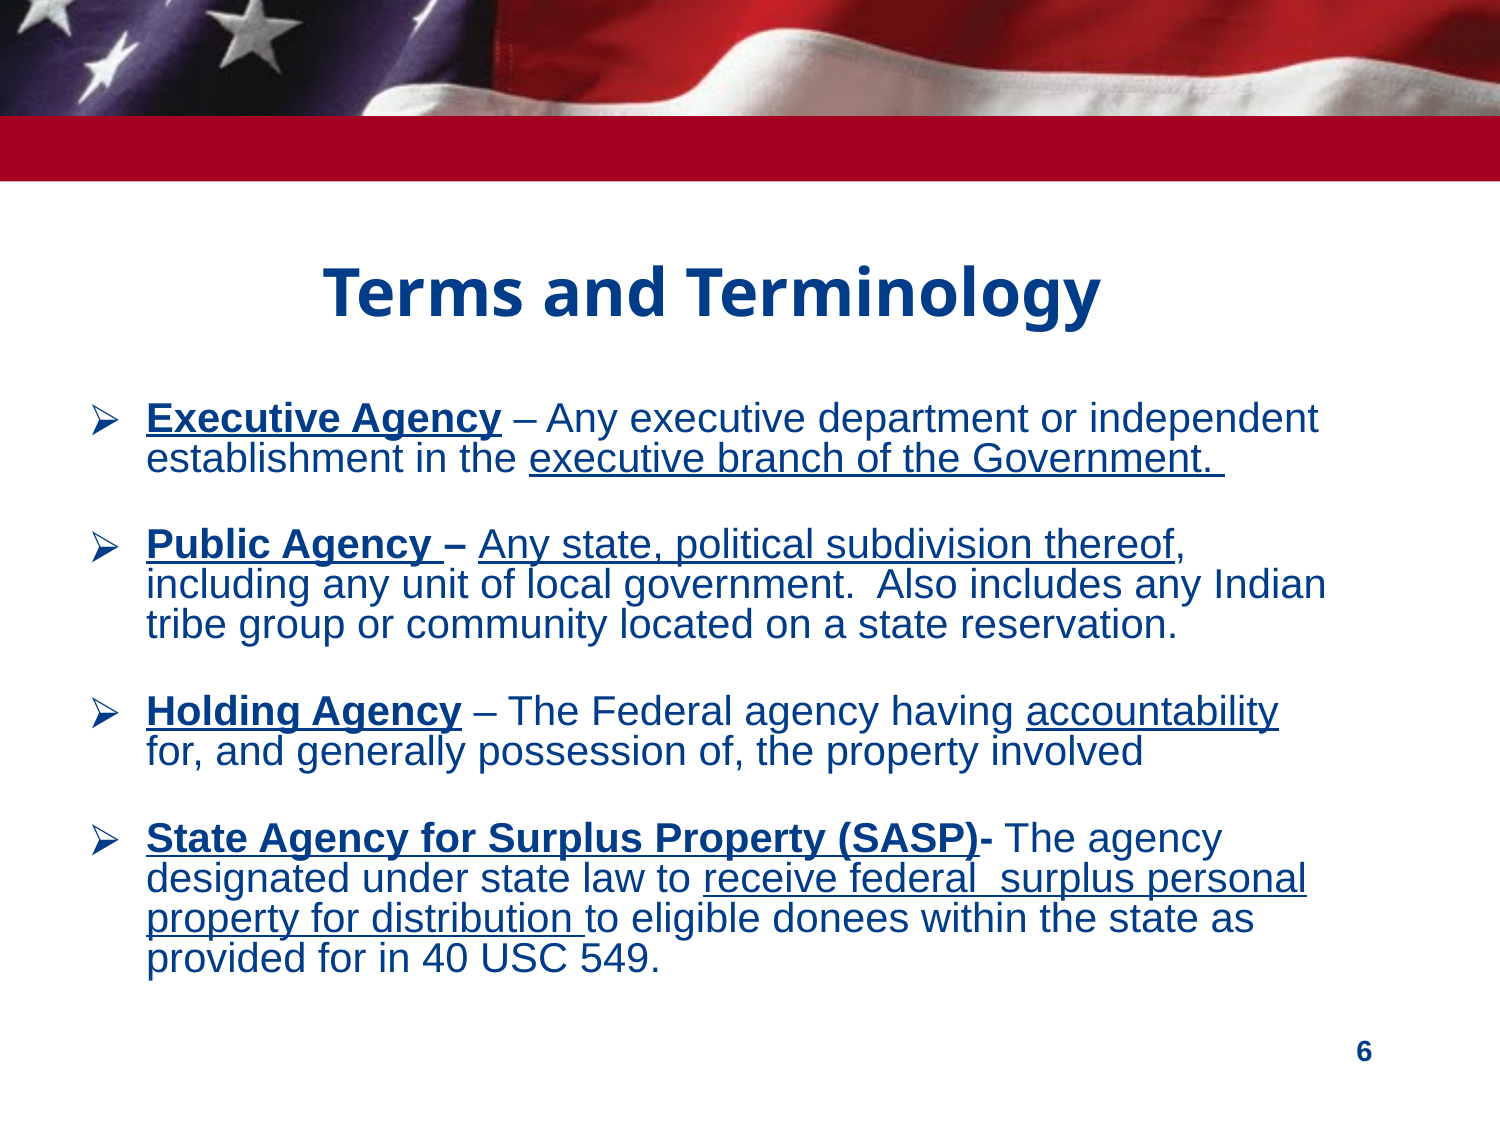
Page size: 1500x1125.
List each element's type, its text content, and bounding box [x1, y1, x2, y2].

title Terms and Terminology [75, 242, 1350, 339]
picture [0, 0, 1500, 116]
list Executive Agency – Any executive department or independent establishment in the executive branch of the Government. Public Agency – Any state, political subdivision thereof, including any unit of local government. Also includes any Indian tribe group or community located on a state reservation. Holding Agency – The Federal agency having accountability for, and generally possession of, the property involved State Agency for Surplus Property (SASP)- The agency designated under state law to receive federal surplus personal property for distribution to eligible donees within the state as provided for in 40 USC 549. [74, 392, 1350, 893]
slide_number ‹#› [1074, 1025, 1388, 1100]
